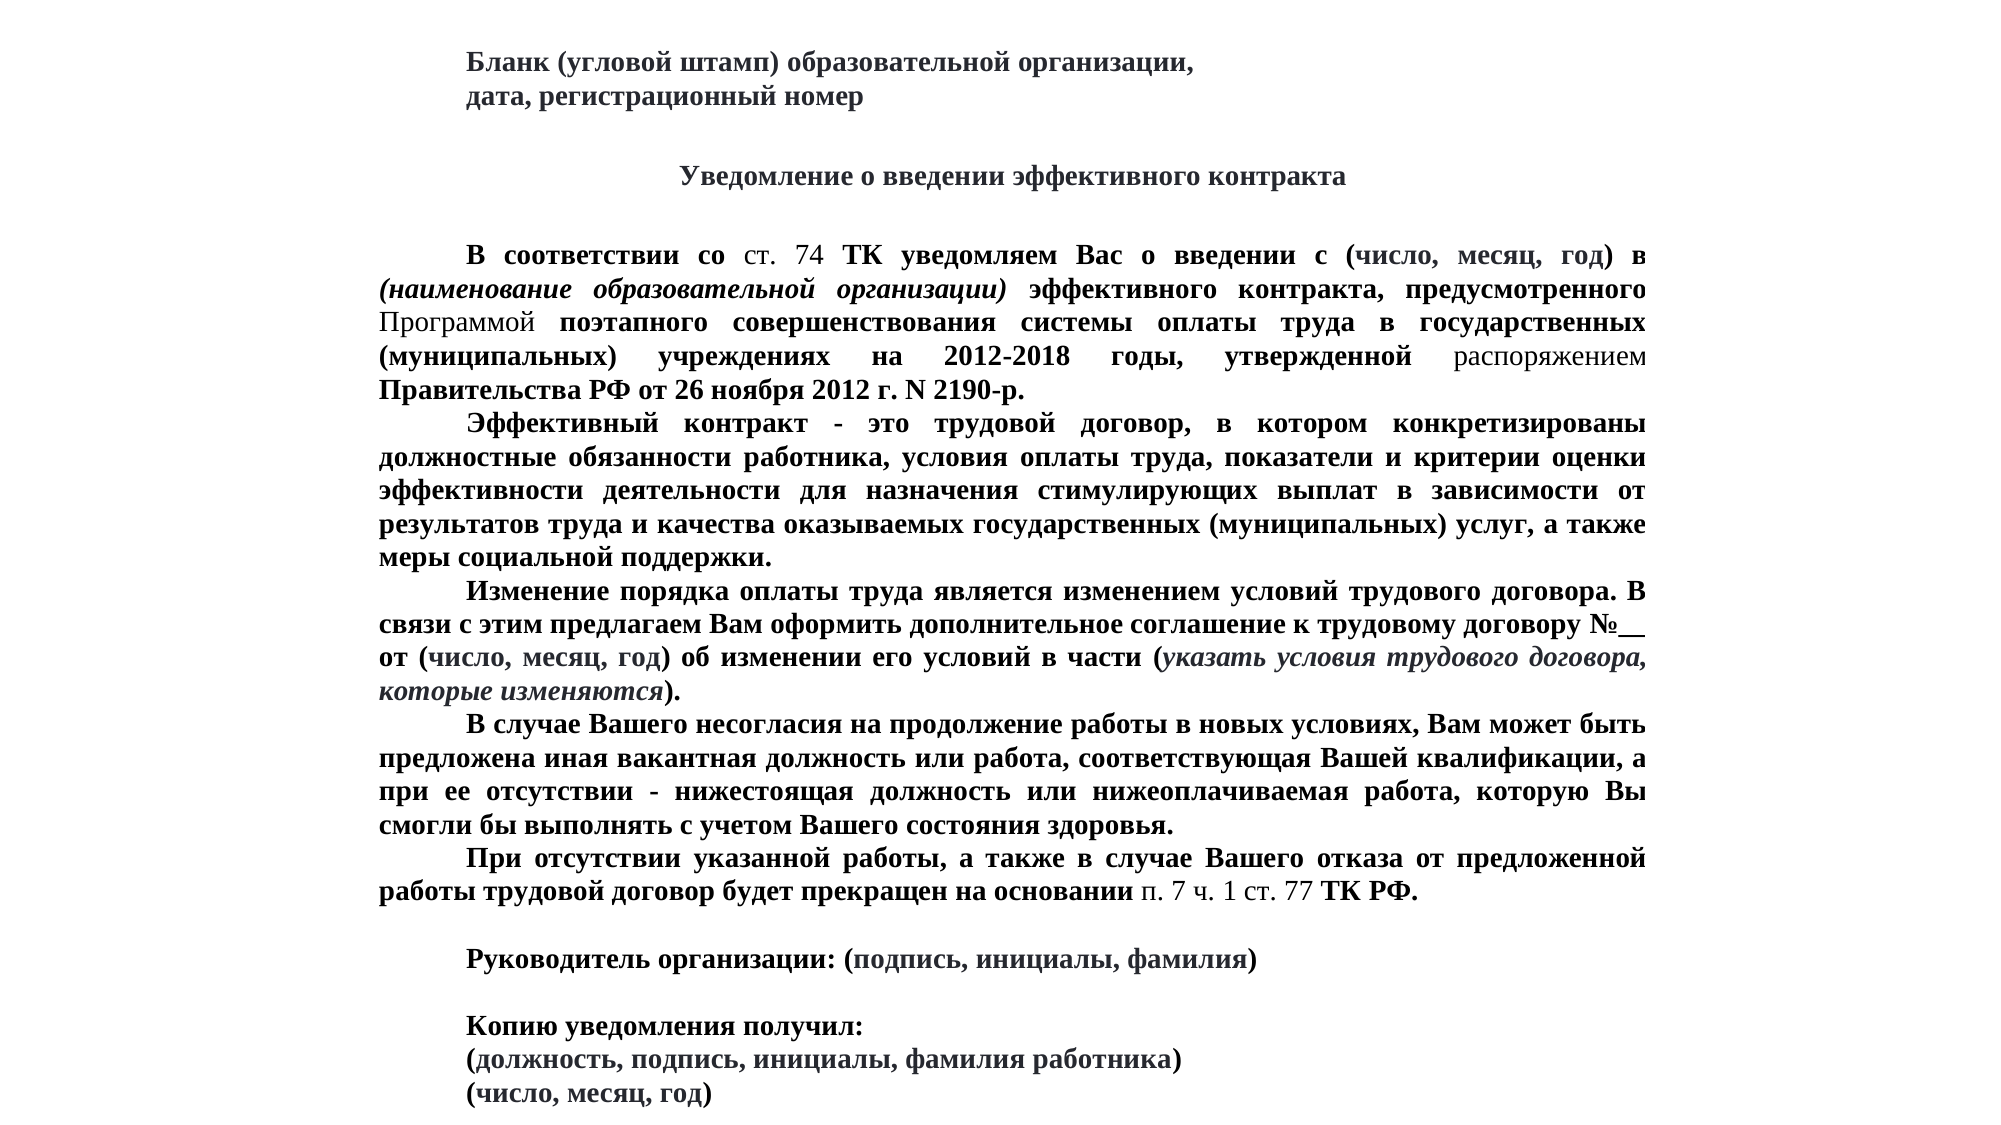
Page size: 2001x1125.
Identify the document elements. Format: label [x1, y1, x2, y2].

text_box [378, 2, 1645, 1125]
